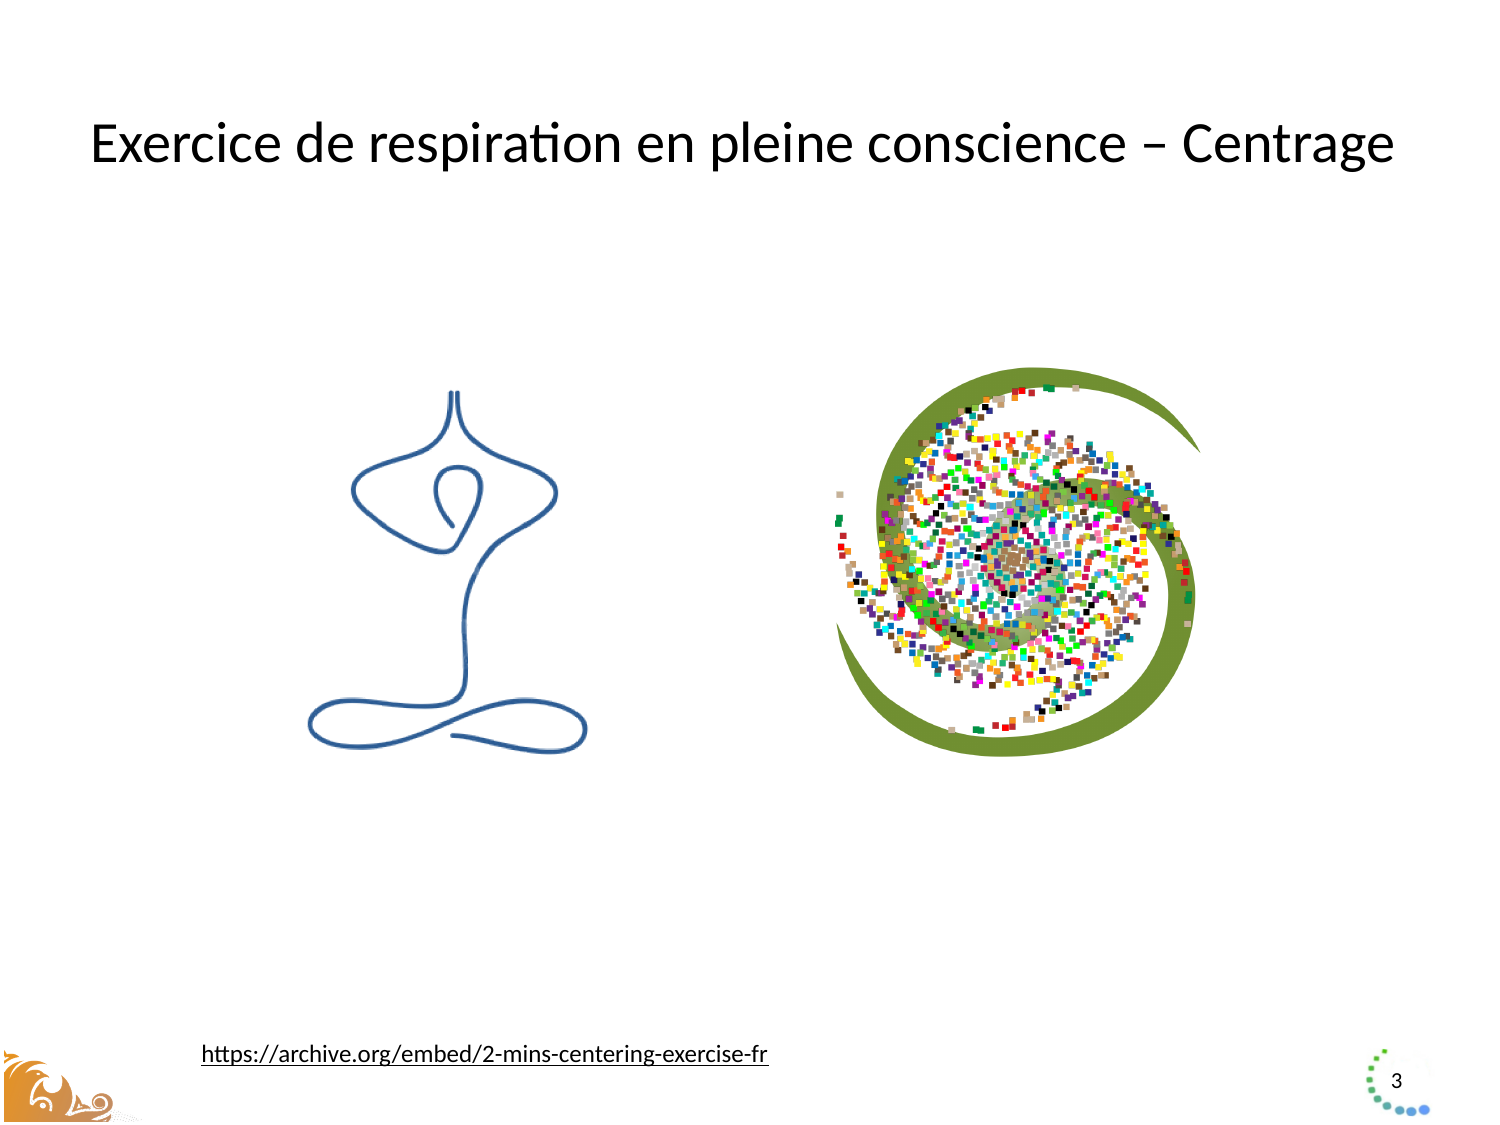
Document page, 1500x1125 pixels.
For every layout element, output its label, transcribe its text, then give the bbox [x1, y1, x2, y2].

text_box https://archive.org/embed/2-mins-centering-exercise-fr [186, 1030, 1105, 1076]
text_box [751, 365, 1202, 758]
picture [4, 1044, 148, 1124]
title Exercice de respiration en pleine conscience – Centrage [75, 45, 1456, 233]
picture [1363, 1047, 1435, 1117]
picture [186, 350, 709, 773]
